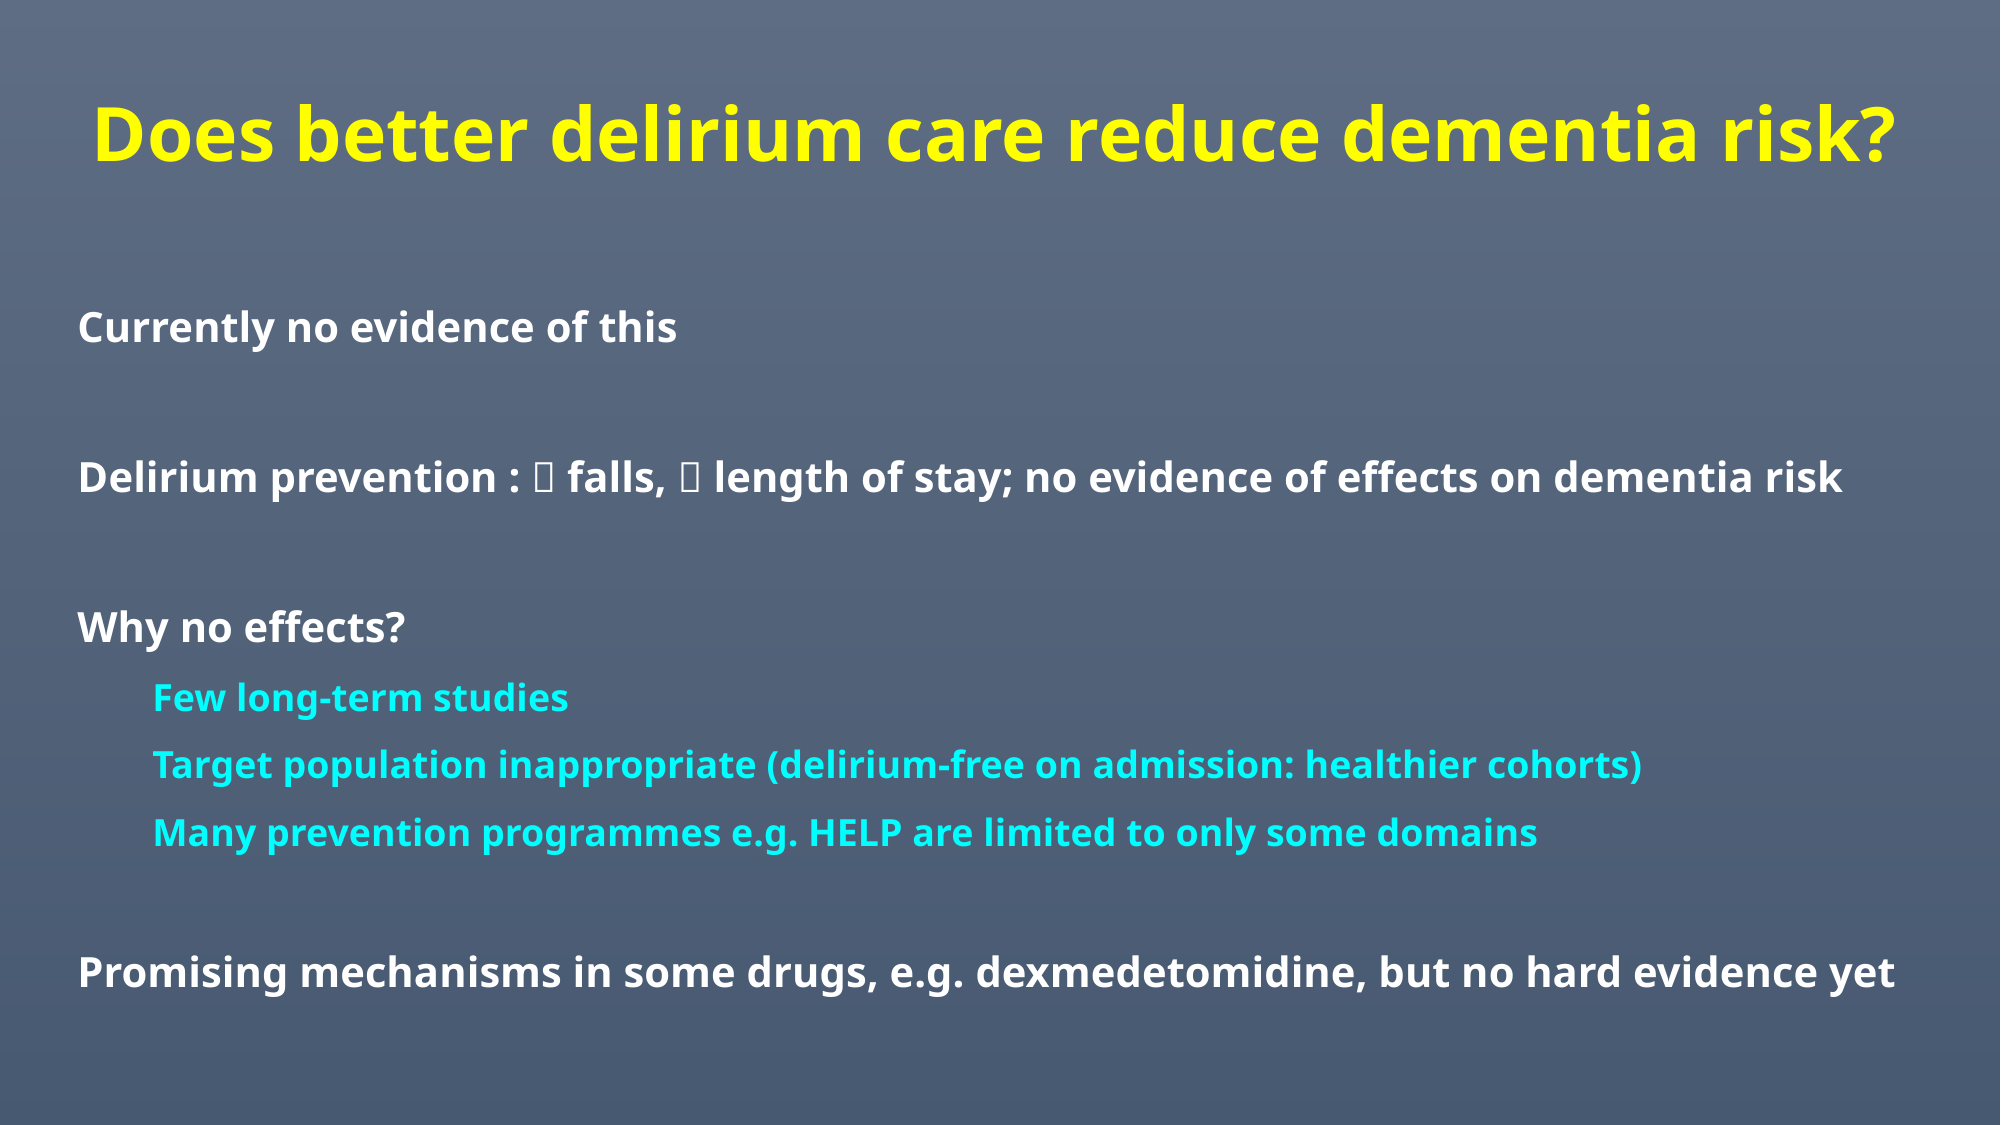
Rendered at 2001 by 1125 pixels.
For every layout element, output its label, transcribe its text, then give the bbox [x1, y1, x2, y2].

text_box Currently no evidence of this Delirium prevention :  falls,  length of stay; no evidence of effects on dementia risk Why no effects? Few long-term studies Target population inappropriate (delirium-free on admission: healthier cohorts) Many prevention programmes e.g. HELP are limited to only some domains Promising mechanisms in some drugs, e.g. dexmedetomidine, but no hard evidence yet [62, 238, 1960, 1071]
text_box Does better delirium care reduce dementia risk? [40, 34, 1950, 252]
